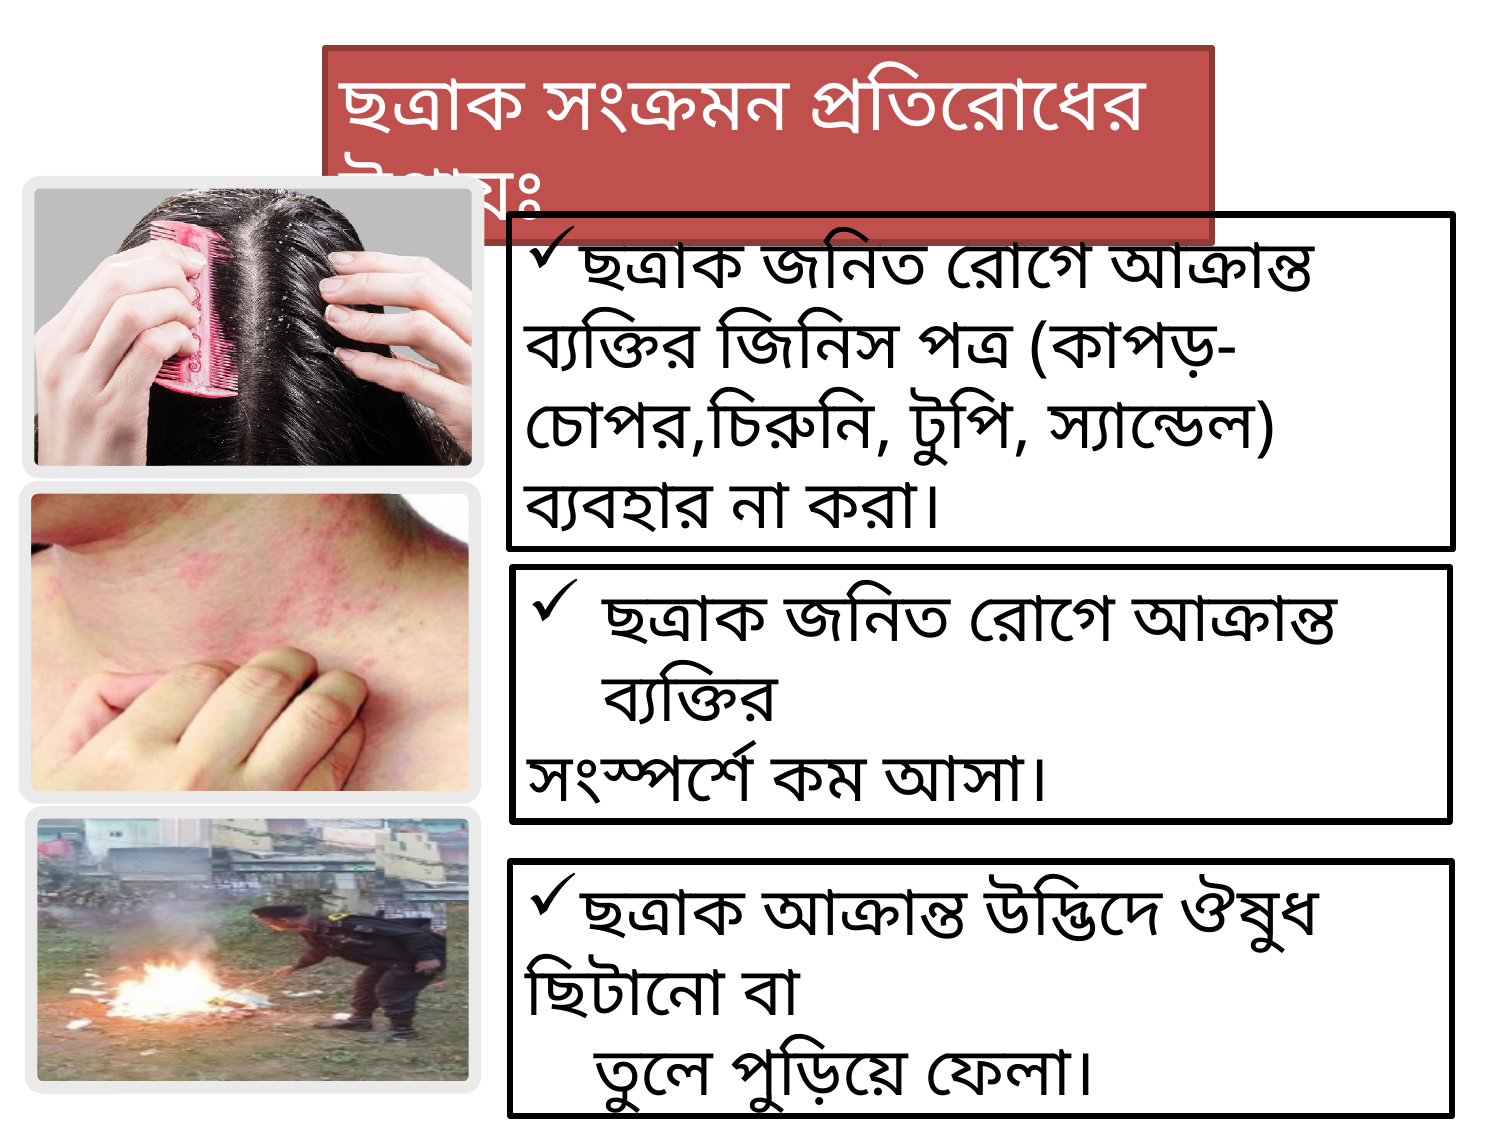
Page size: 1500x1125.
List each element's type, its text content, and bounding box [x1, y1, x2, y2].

picture [24, 487, 476, 798]
text_box ছত্রাক আক্রান্ত উদ্ভিদে ঔষুধ ছিটানো বা তুলে পুড়িয়ে ফেলা। [510, 861, 1452, 1117]
text_box ছত্রাক জনিত রোগে আক্রান্ত ব্যক্তির সংস্পর্শে কম আসা। [512, 566, 1450, 822]
picture [27, 181, 479, 473]
text_box ছত্রাক সংক্রমন প্রতিরোধের উপায়ঃ [323, 46, 1214, 245]
picture [30, 812, 476, 1088]
text_box ছত্রাক জনিত রোগে আক্রান্ত ব্যক্তির জিনিস পত্র (কাপড়-চোপর,চিরুনি, টুপি, স্যান্ডেল) ব্যবহার না করা। [509, 214, 1454, 550]
